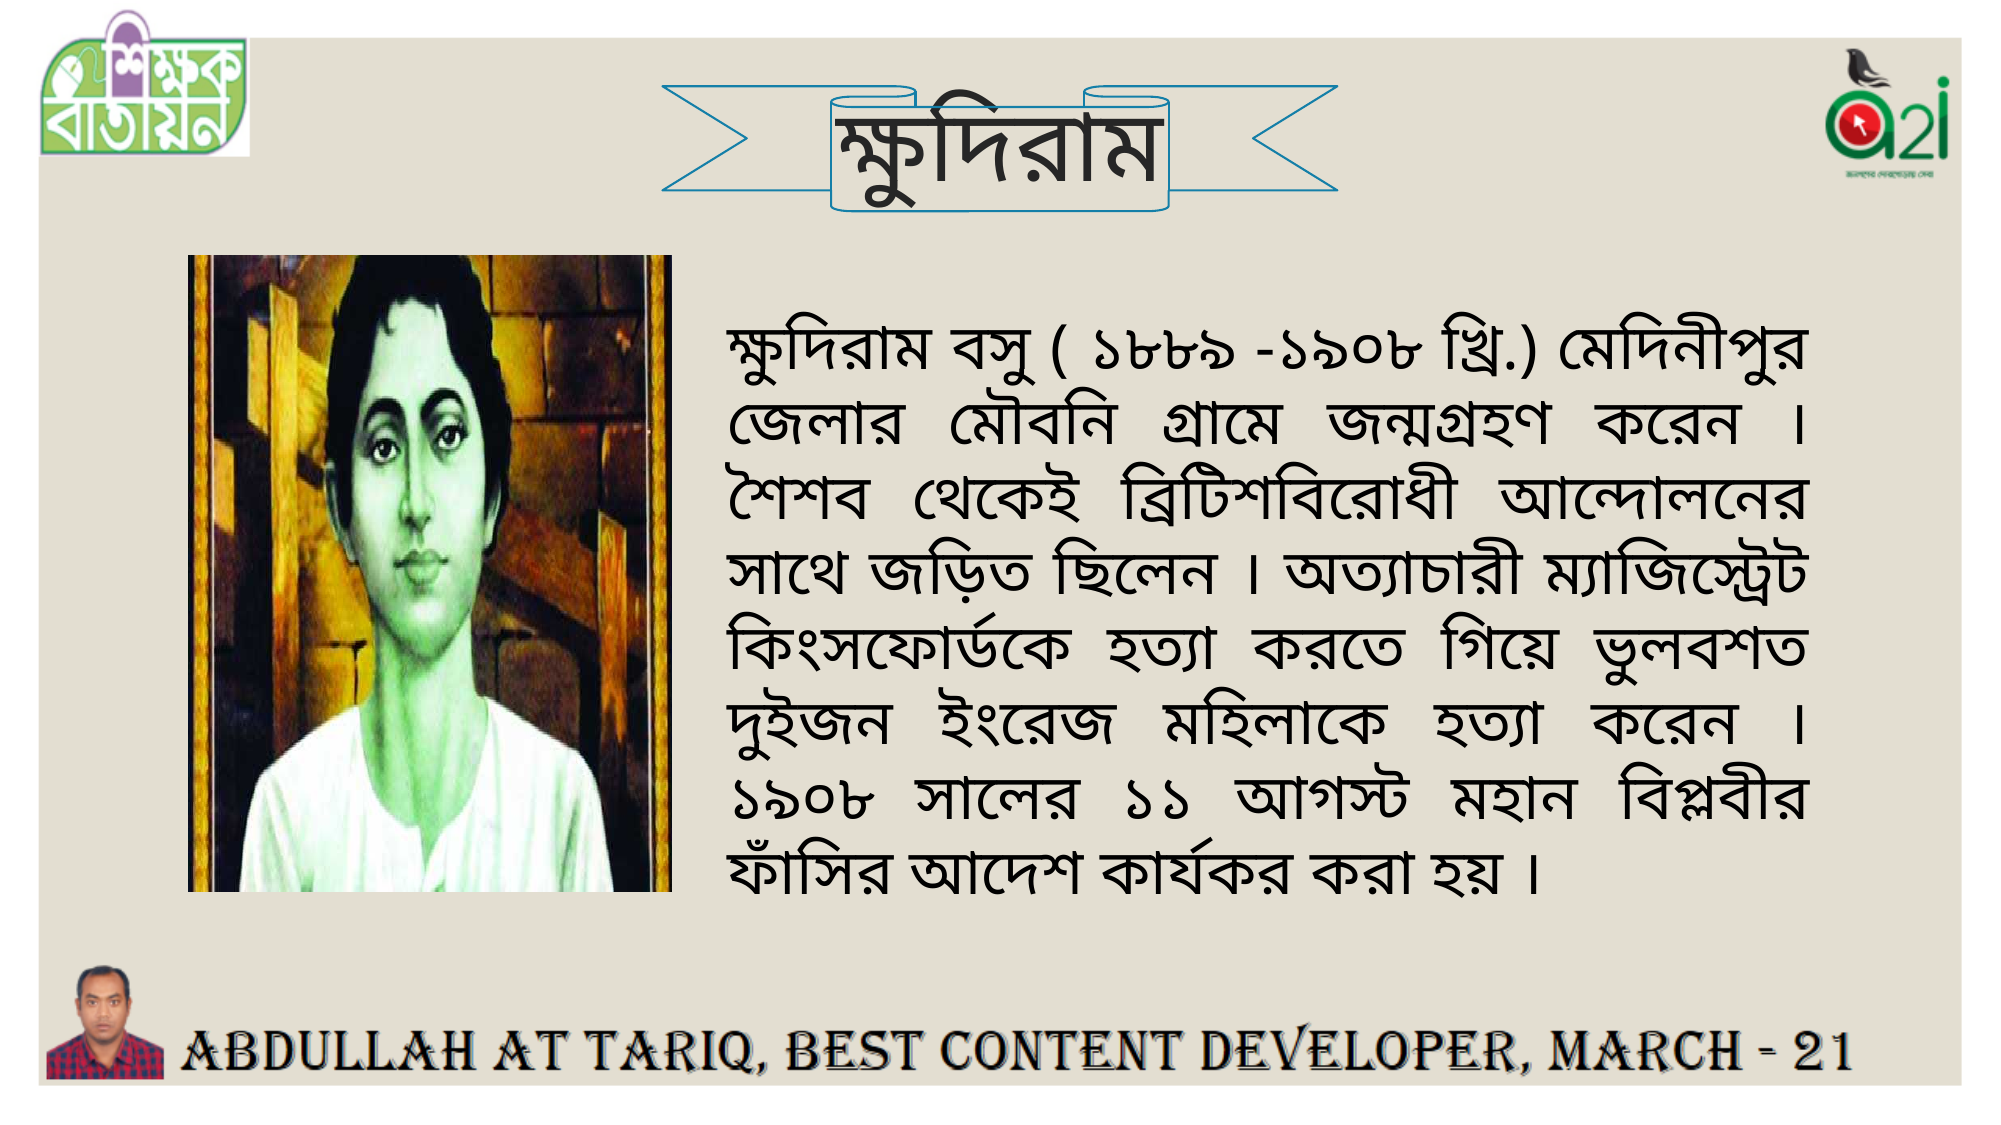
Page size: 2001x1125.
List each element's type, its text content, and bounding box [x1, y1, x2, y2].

picture [0, 0, 2001, 1125]
text_box [661, 85, 1339, 213]
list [188, 255, 672, 892]
title ক্ষুদিরাম [442, 42, 1558, 257]
text_box ক্ষুদিরাম বসু ( ১৮৮৯ -১৯০৮ খ্রি.) মেদিনীপুর জেলার মৌবনি গ্রামে জন্মগ্রহণ করেন । শৈশব থেকেই ব্রিটিশবিরোধী আন্দোলনের সাথে জড়িত ছিলেন । অত্যাচারী ম্যাজিস্ট্রেট কিংসফোর্ডকে হত্যা করতে গিয়ে ভুলবশত দুইজন ইংরেজ মহিলাকে হত্যা করেন । ১৯০৮ সালের ১১ আগস্ট মহান বিপ্লবীর ফাঁসির আদেশ কার্যকর করা হয় । [712, 300, 1824, 915]
